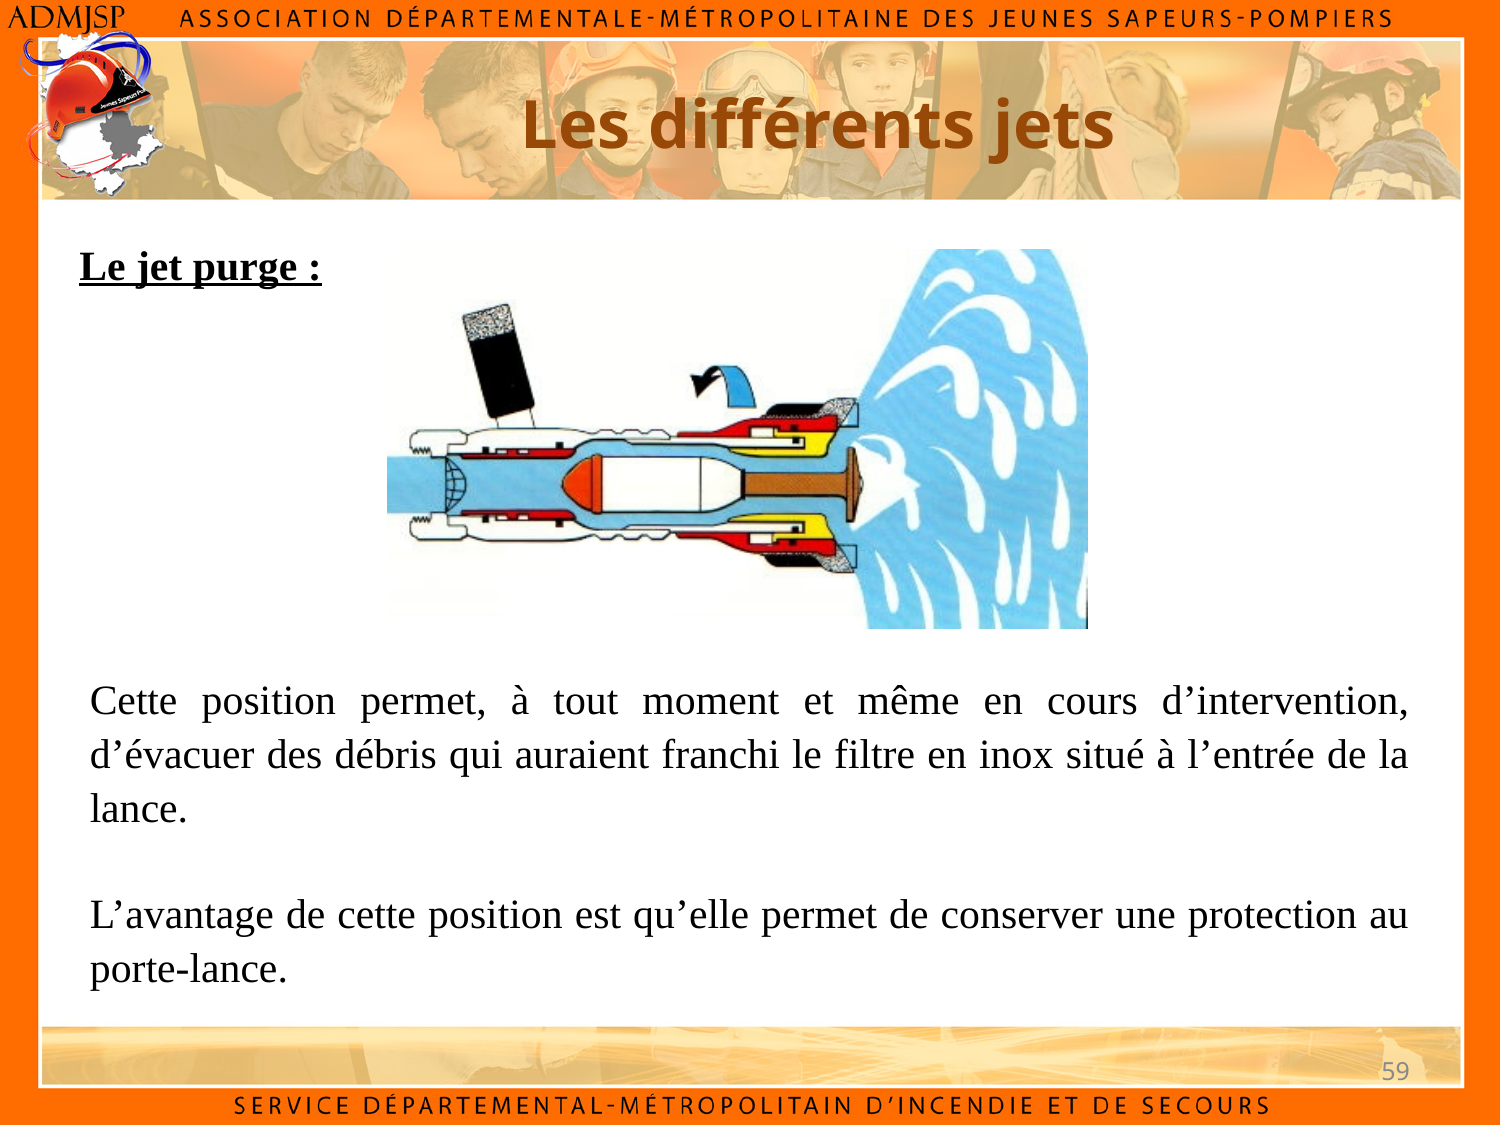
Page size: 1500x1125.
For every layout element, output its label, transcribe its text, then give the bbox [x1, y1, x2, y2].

text_box Cette position permet, à tout moment et même en cours d’intervention, d’évacuer des débris qui auraient franchi le filtre en inox situé à l’entrée de la lance. L’avantage de cette position est qu’elle permet de conserver une protection au porte-lance. [74, 662, 1425, 999]
picture [0, 0, 1500, 1125]
slide_number 59 [1074, 1042, 1425, 1103]
text_box Le jet purge : [64, 231, 337, 297]
title Les différents jets [183, 45, 1454, 200]
